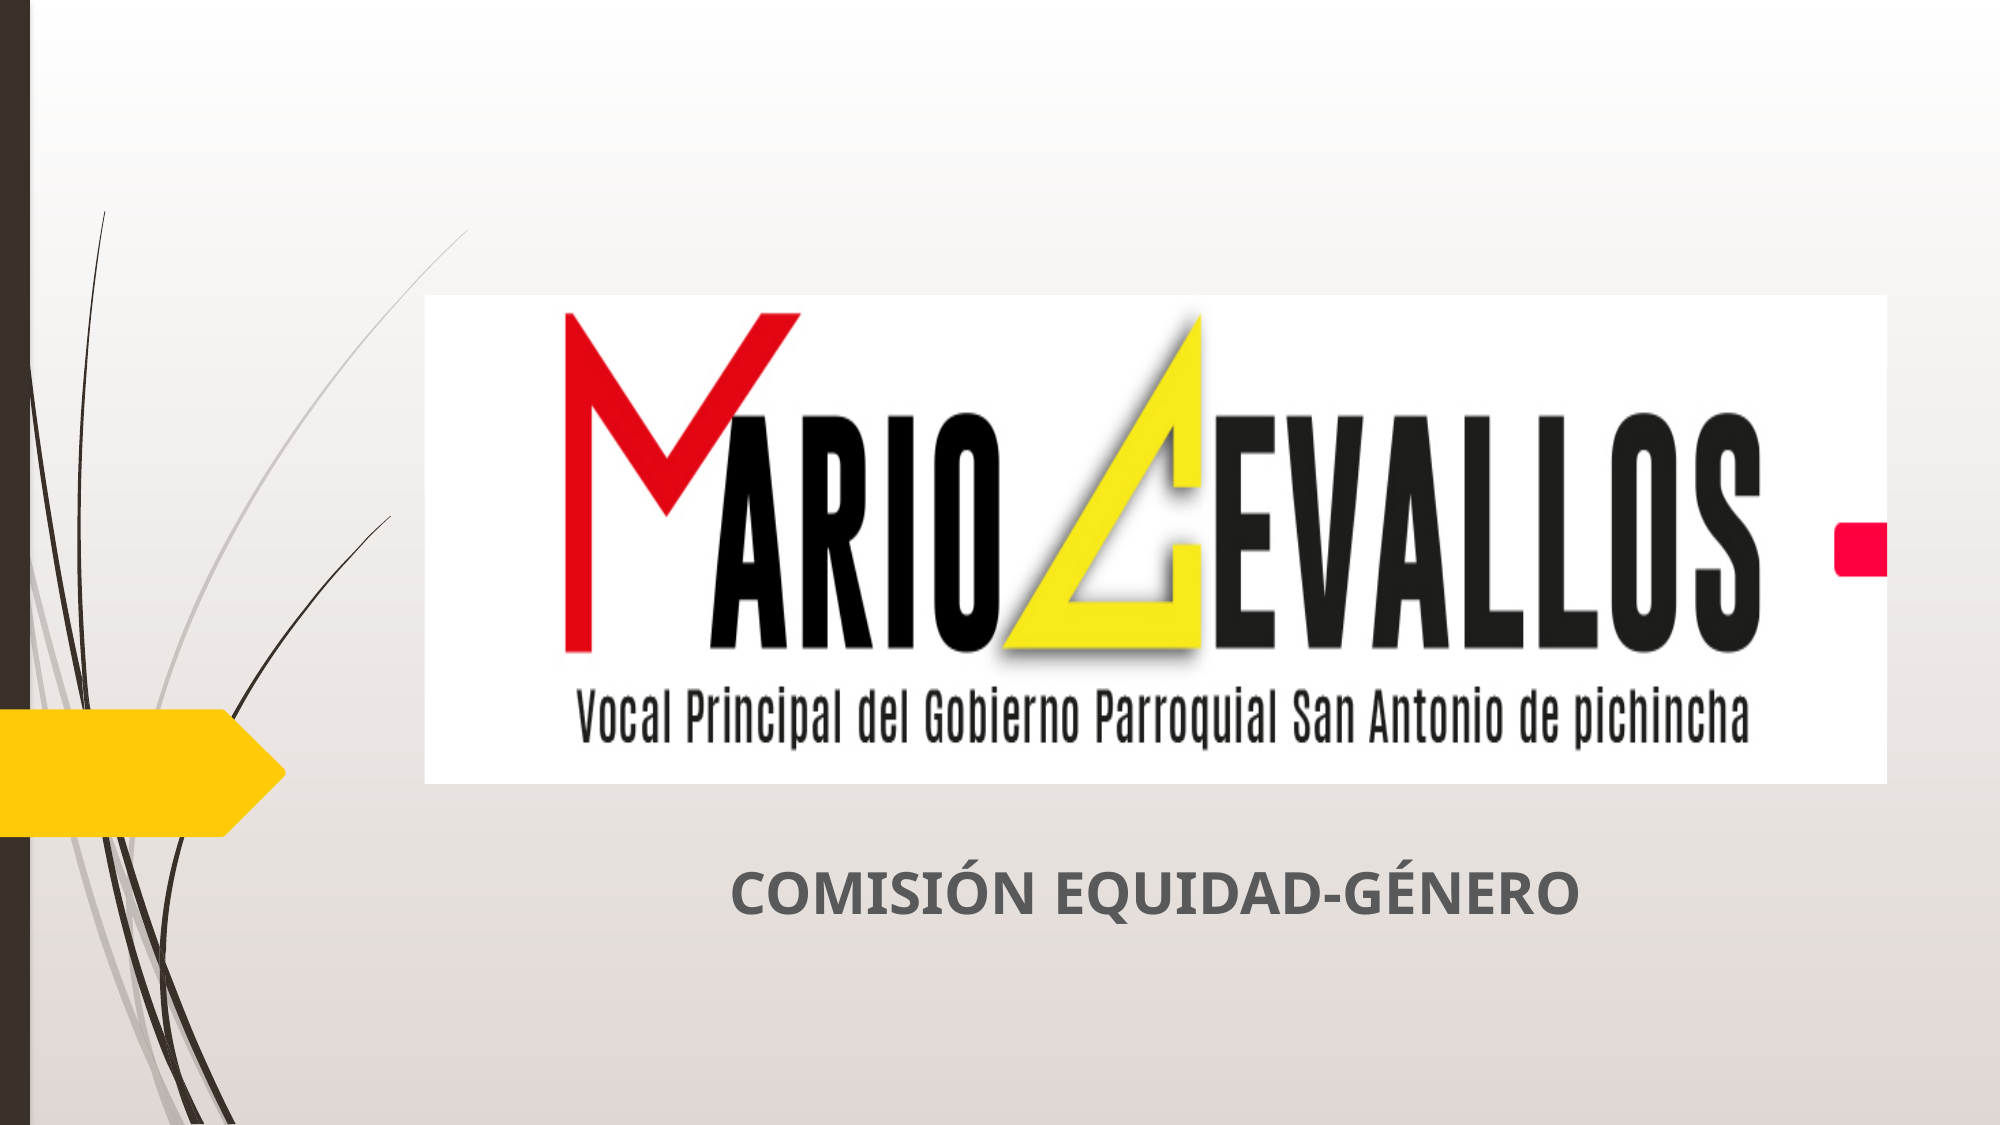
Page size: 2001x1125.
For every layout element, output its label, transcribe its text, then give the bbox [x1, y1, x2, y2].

subtitle COMISIÓN EQUIDAD-GÉNERO [424, 849, 1888, 969]
picture [424, 295, 1888, 784]
